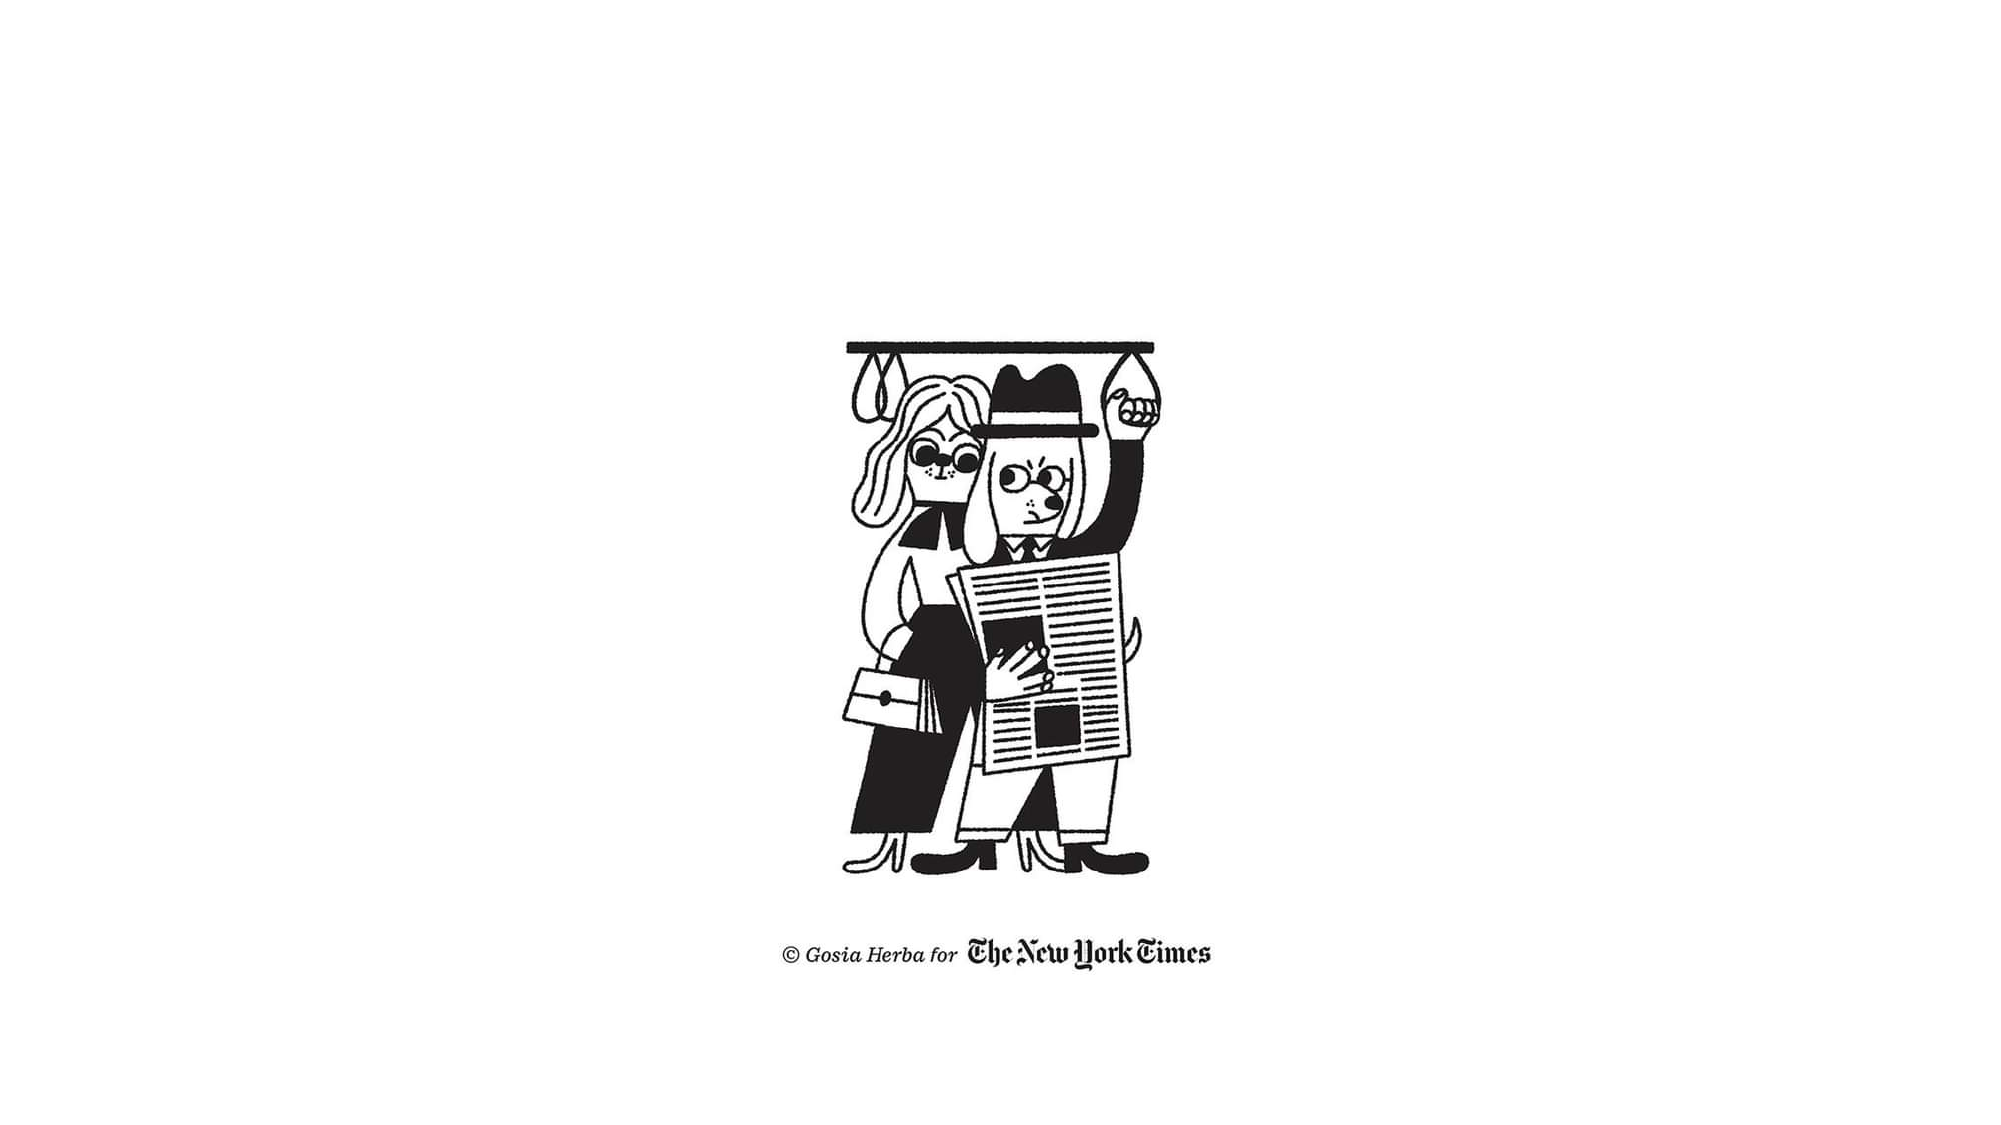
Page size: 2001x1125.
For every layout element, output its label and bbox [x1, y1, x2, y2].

list [643, 299, 1357, 1014]
